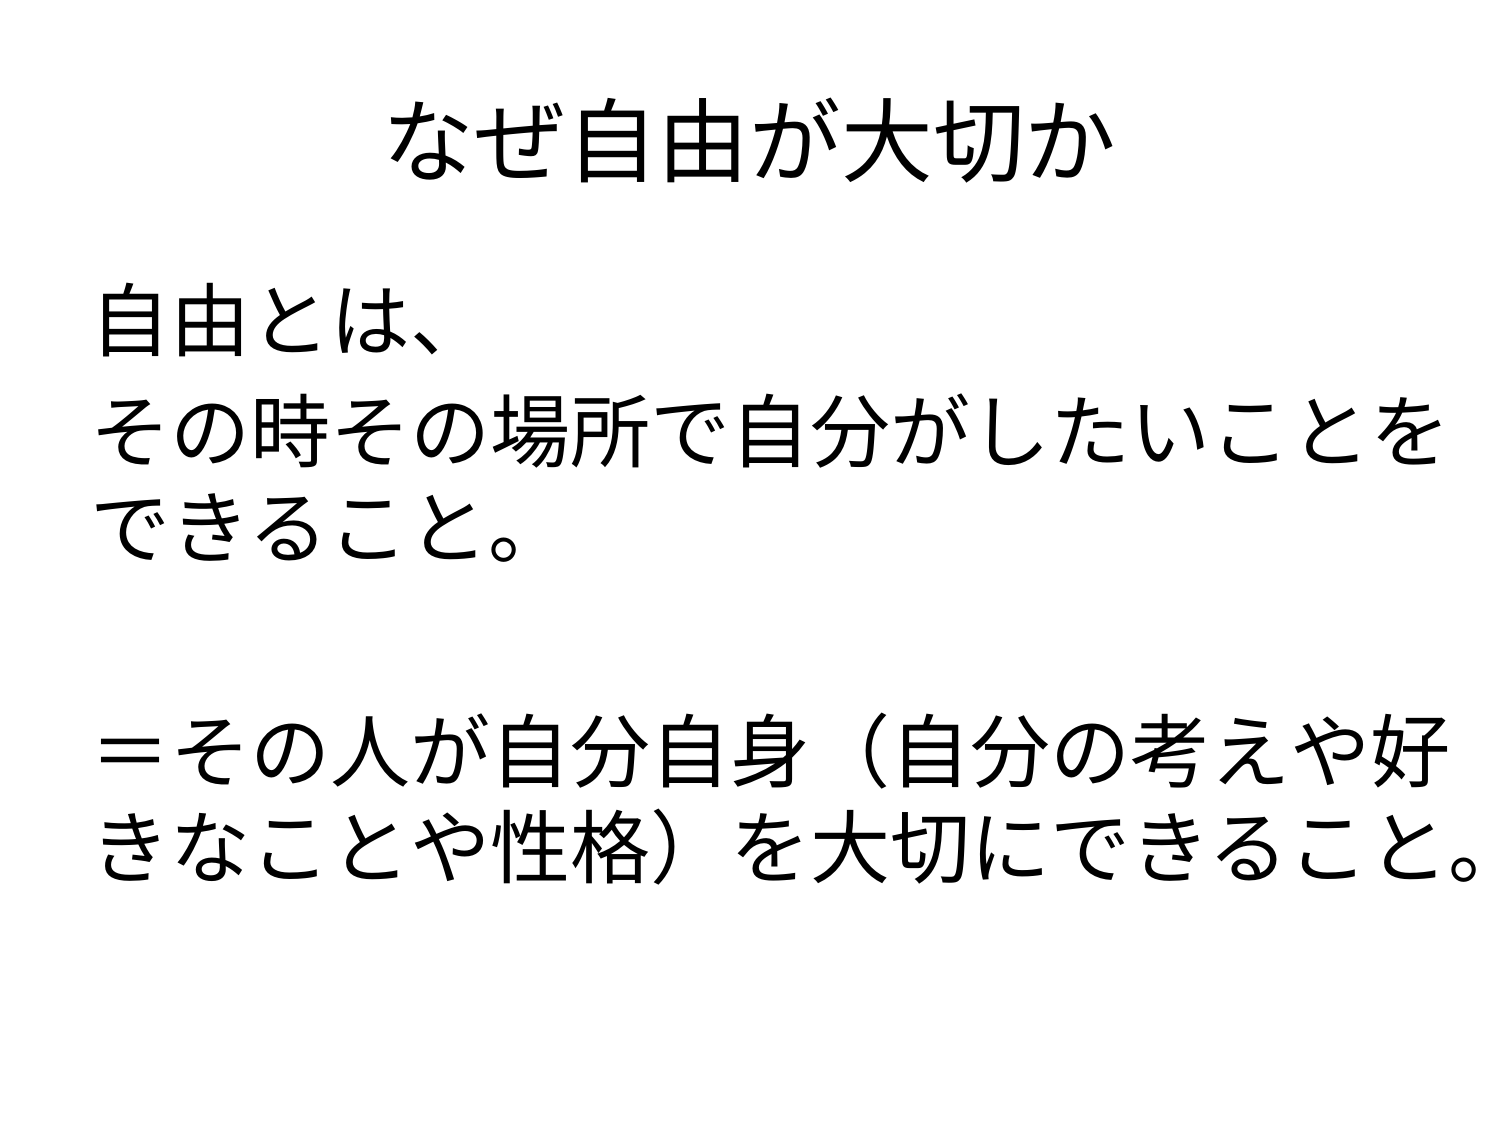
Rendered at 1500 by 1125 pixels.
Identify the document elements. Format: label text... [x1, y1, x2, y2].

list 自由とは、 その時その場所で自分がしたいことをできること。 ＝その人が自分自身（自分の考えや好きなことや性格）を大切にできること。 [75, 262, 1480, 1005]
title なぜ自由が大切か [75, 45, 1425, 233]
